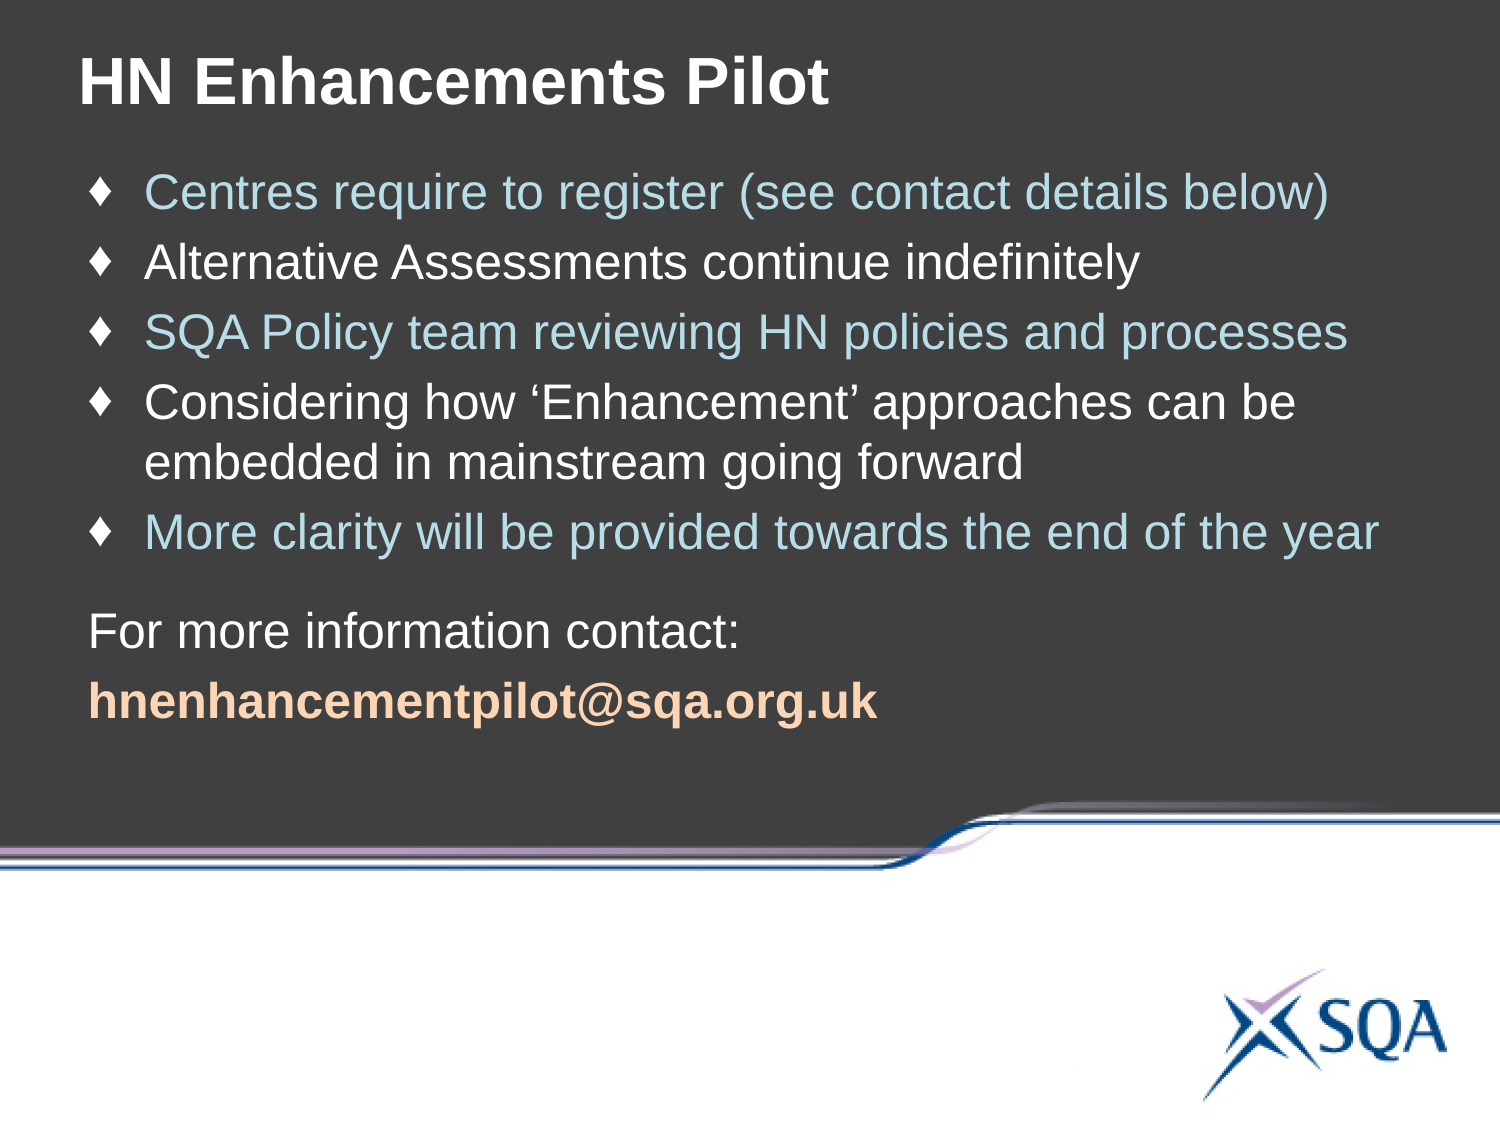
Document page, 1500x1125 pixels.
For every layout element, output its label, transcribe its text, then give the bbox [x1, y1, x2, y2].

text_box HN Enhancements Pilot [64, 30, 1426, 149]
text_box Centres require to register (see contact details below) Alternative Assessments continue indefinitely SQA Policy team reviewing HN policies and processes Considering how ‘Enhancement’ approaches can be embedded in mainstream going forward More clarity will be provided towards the end of the year For more information contact: hnenhancementpilot@sqa.org.uk [72, 152, 1471, 775]
picture [0, 0, 1500, 1125]
